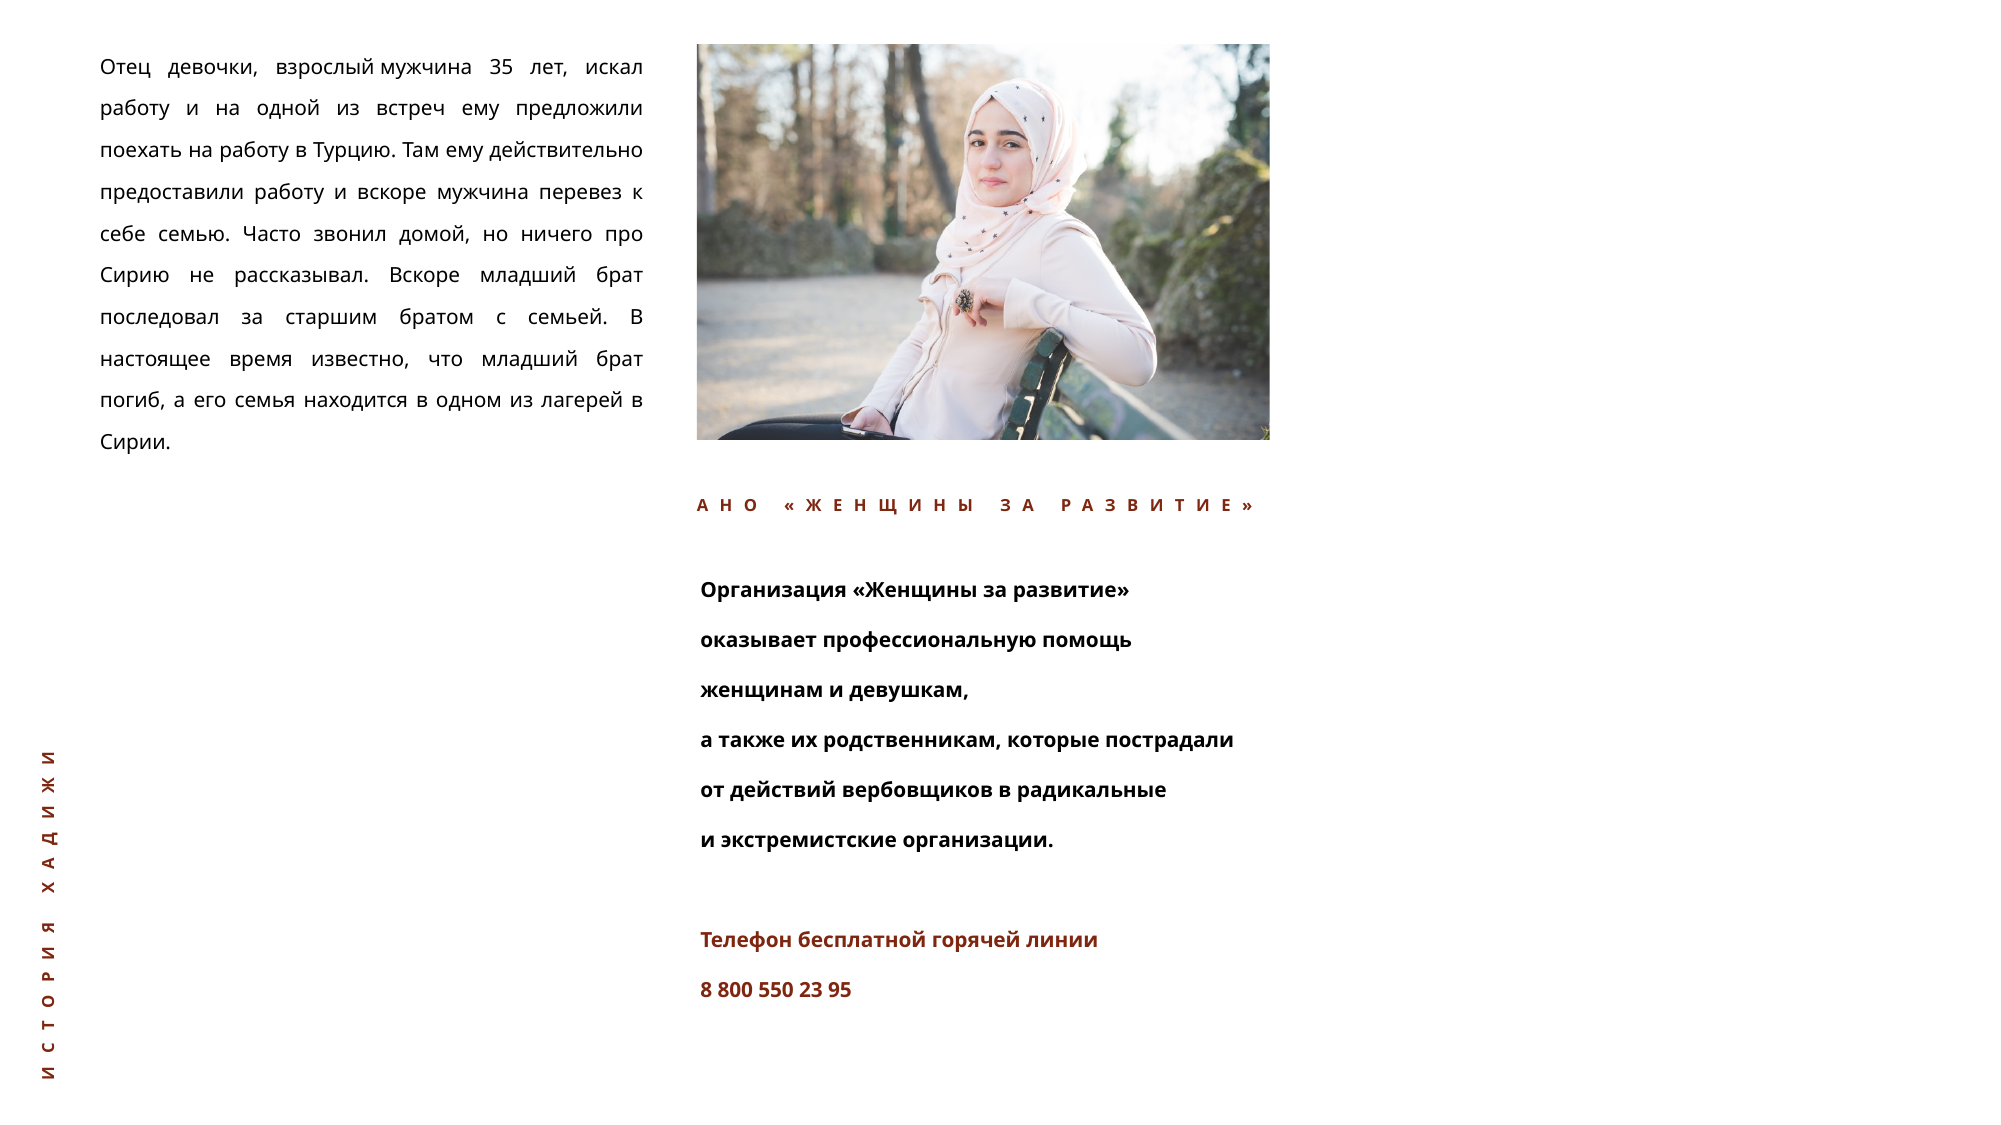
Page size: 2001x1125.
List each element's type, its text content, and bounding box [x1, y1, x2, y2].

picture [696, 44, 1270, 440]
text_box Отец девочки, взрослый мужчина 35 лет, искал работу и на одной из встреч ему предложили поехать на работу в Турцию. Там ему действительно предоставили работу и вскоре мужчина перевез к себе семью. Часто звонил домой, но ничего про Сирию не рассказывал. Вскоре младший брат последовал за старшим братом с семьей. В настоящее время известно, что младший брат погиб, а его семья находится в одном из лагерей в Сирии. [85, 29, 658, 461]
text_box Организация «Женщины за развитие» оказывает профессиональную помощь женщинам и девушкам, а также их родственникам, которые пострадали от действий вербовщиков в радикальные и экстремистские организации. Телефон бесплатной горячей линии 8 800 550 23 95 [685, 544, 1259, 1010]
text_box АНО «ЖЕНЩИНЫ ЗА РАЗВИТИЕ» [696, 494, 1287, 515]
text_box ИСТОРИЯ ХАДИЖИ [37, 228, 58, 1080]
